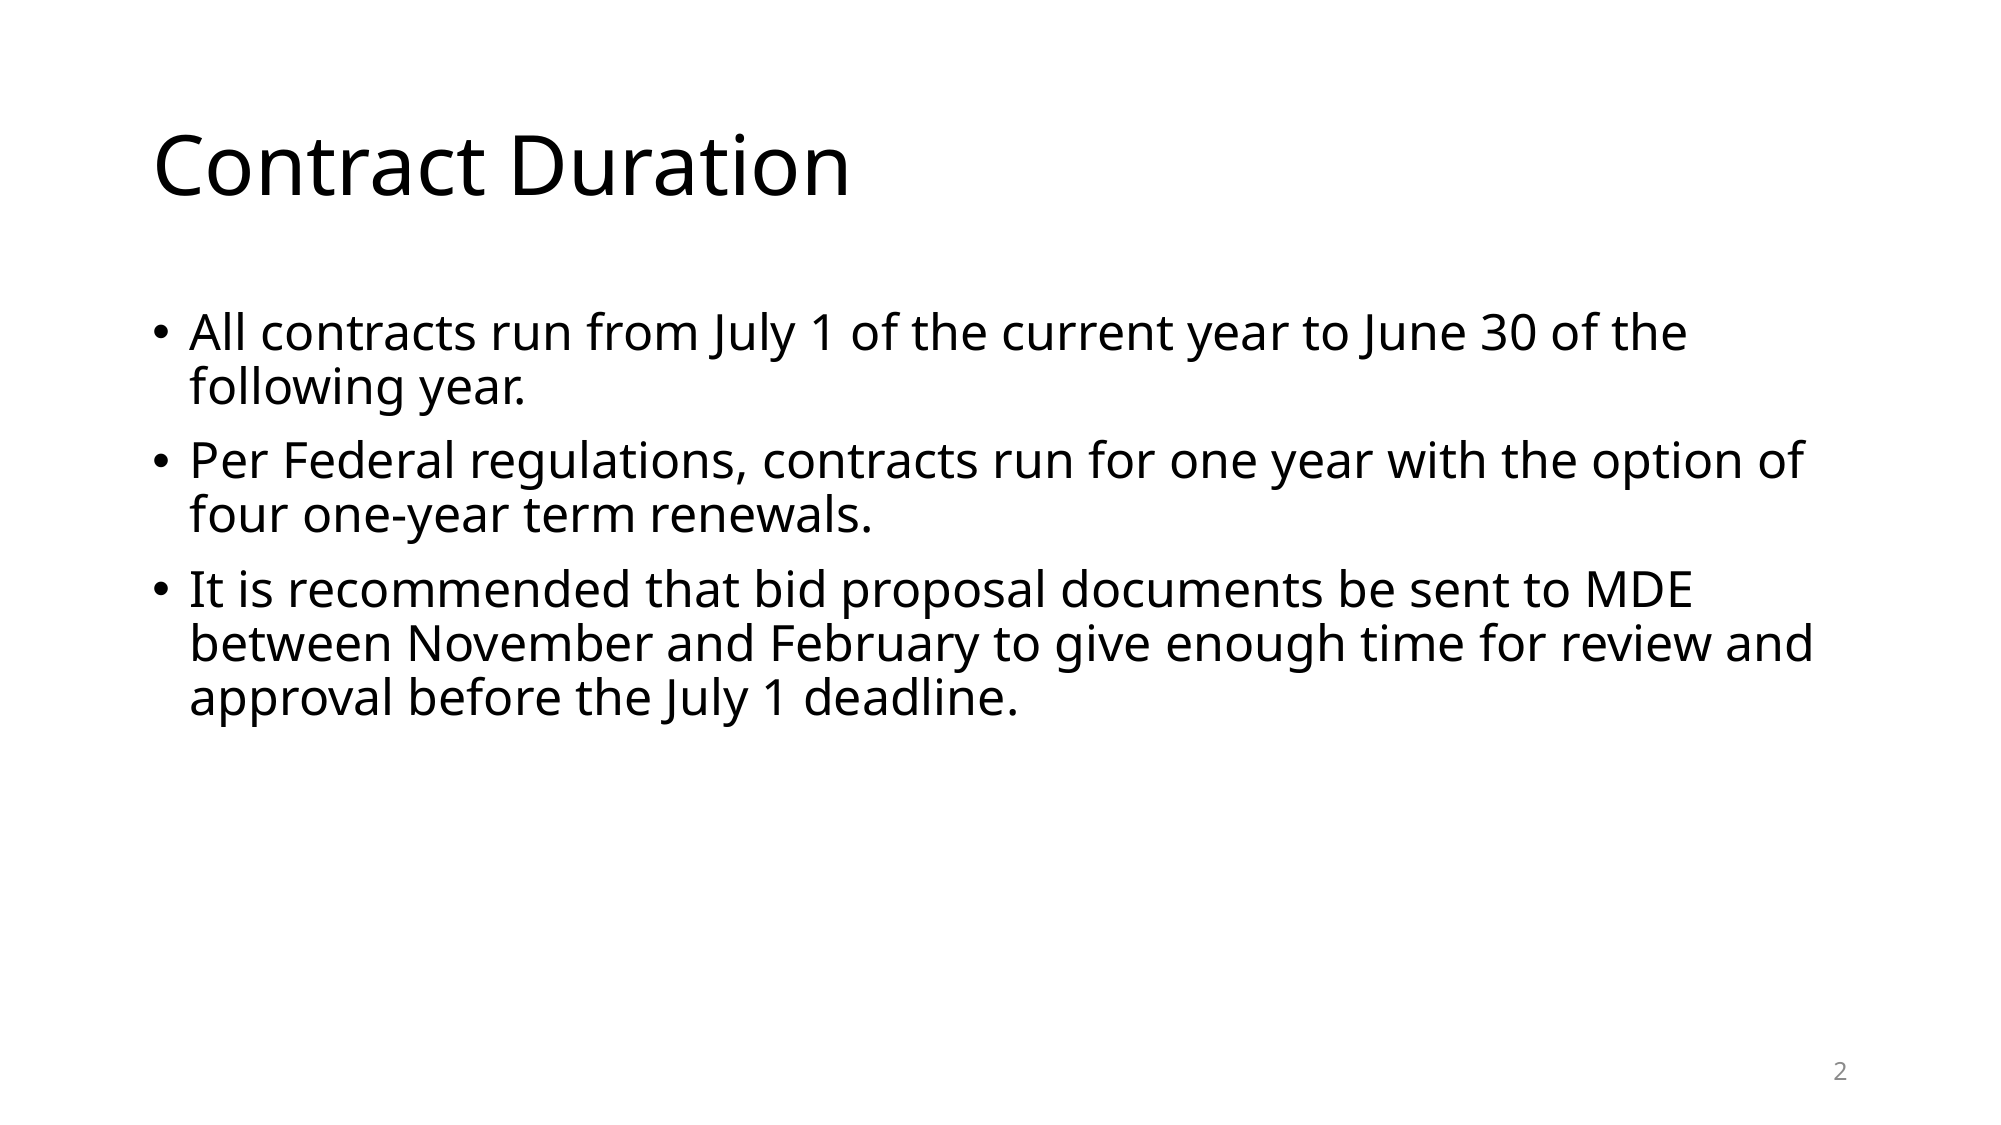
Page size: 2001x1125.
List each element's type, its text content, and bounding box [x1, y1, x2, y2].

slide_number 2 [1412, 1042, 1863, 1103]
list All contracts run from July 1 of the current year to June 30 of the following year. Per Federal regulations, contracts run for one year with the option of four one-year term renewals. It is recommended that bid proposal documents be sent to MDE between November and February to give enough time for review and approval before the July 1 deadline. [137, 299, 1863, 1014]
title Contract Duration [137, 59, 1863, 278]
